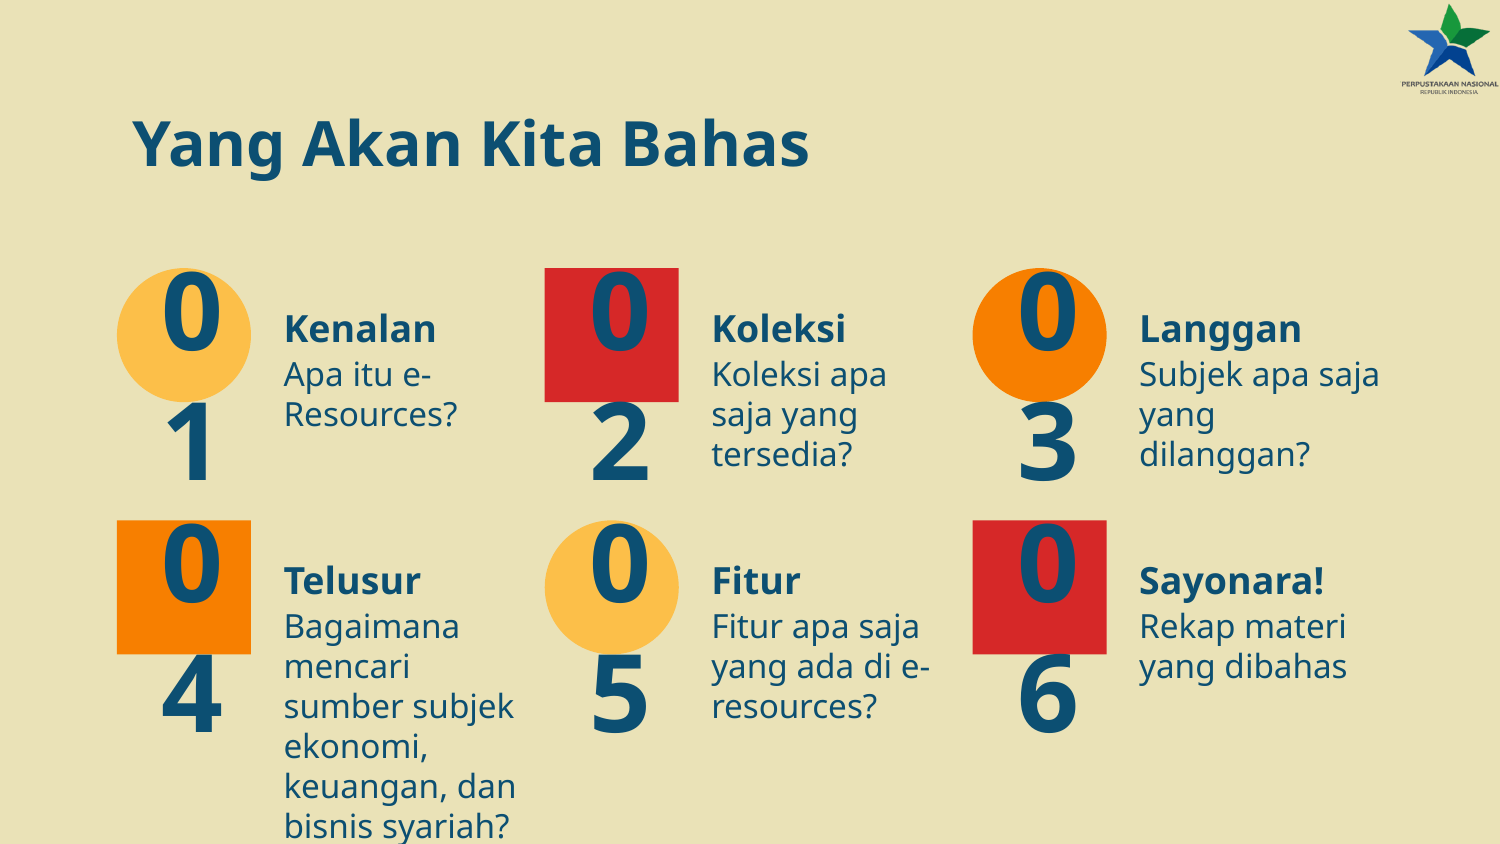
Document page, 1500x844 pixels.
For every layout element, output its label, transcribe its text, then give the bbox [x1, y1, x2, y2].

subtitle Apa itu e-Resources? [268, 338, 544, 452]
title 03 [972, 293, 1124, 452]
title 06 [972, 545, 1124, 704]
subtitle Rekap materi yang dibahas [1124, 590, 1401, 704]
title 04 [116, 545, 268, 704]
subtitle Subjek apa saja yang dilanggan? [1124, 338, 1401, 452]
title 05 [544, 545, 696, 704]
title Sayonara! [1124, 545, 1401, 590]
title Telusur [268, 545, 544, 590]
title 02 [544, 293, 696, 452]
subtitle Koleksi apa saja yang tersedia? [696, 338, 972, 452]
picture [1400, 1, 1500, 96]
text_box [116, 520, 251, 545]
subtitle Fitur apa saja yang ada di e-resources? [696, 590, 972, 704]
text_box [987, 268, 1092, 293]
text_box [972, 520, 1107, 545]
text_box [559, 520, 664, 545]
title Yang Akan Kita Bahas [116, 88, 1383, 183]
text_box [131, 268, 237, 293]
title Koleksi [696, 293, 972, 338]
subtitle Bagaimana mencari sumber subjek ekonomi, keuangan, dan bisnis syariah? [268, 590, 544, 704]
title Fitur [696, 545, 972, 590]
title Langgan [1124, 293, 1401, 338]
text_box [544, 268, 679, 293]
title Kenalan [268, 293, 544, 338]
title 01 [116, 293, 268, 452]
